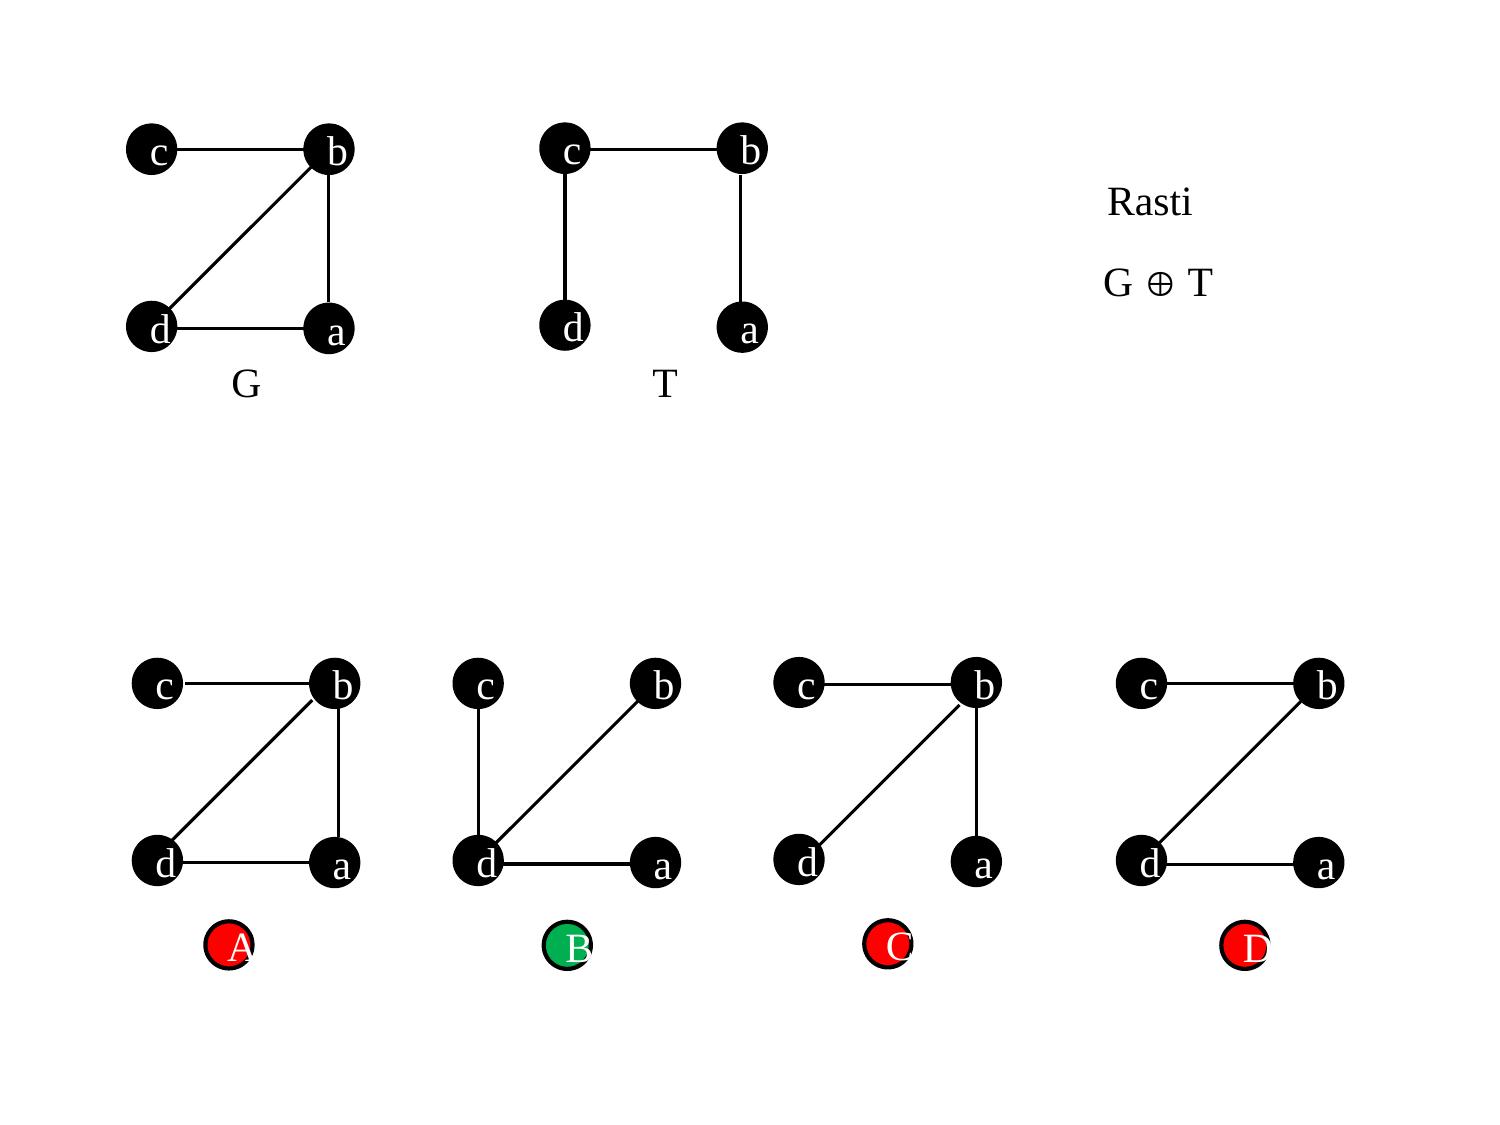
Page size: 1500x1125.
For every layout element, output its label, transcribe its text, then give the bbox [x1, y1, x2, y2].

text_box Rasti [1092, 165, 1223, 231]
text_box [541, 124, 767, 415]
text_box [133, 658, 1343, 980]
text_box G  T [1088, 247, 1258, 313]
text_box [127, 125, 353, 415]
